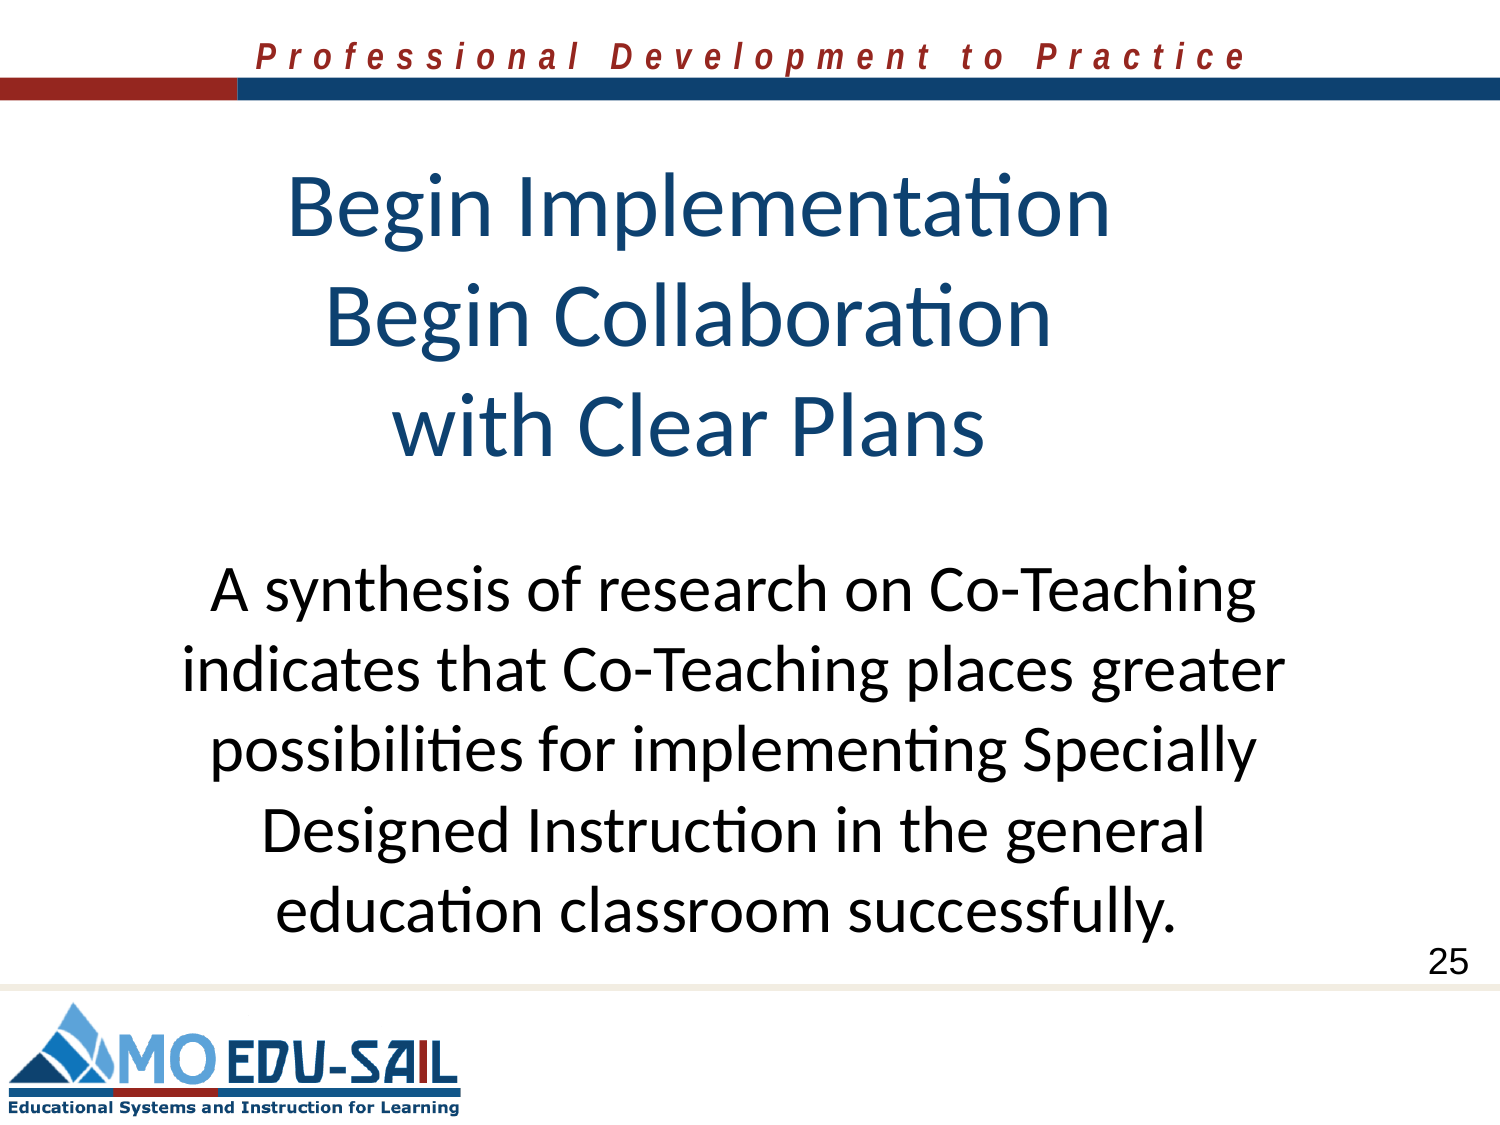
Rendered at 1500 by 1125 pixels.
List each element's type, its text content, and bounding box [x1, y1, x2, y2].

slide_number 25 [1409, 926, 1500, 992]
list A synthesis of research on Co-Teaching indicates that Co-Teaching places greater possibilities for implementing Specially Designed Instruction in the general education classroom successfully. [99, 537, 1351, 988]
title Begin Implementation Begin Collaboration with Clear Plans [74, 44, 1326, 576]
picture [8, 997, 475, 1120]
